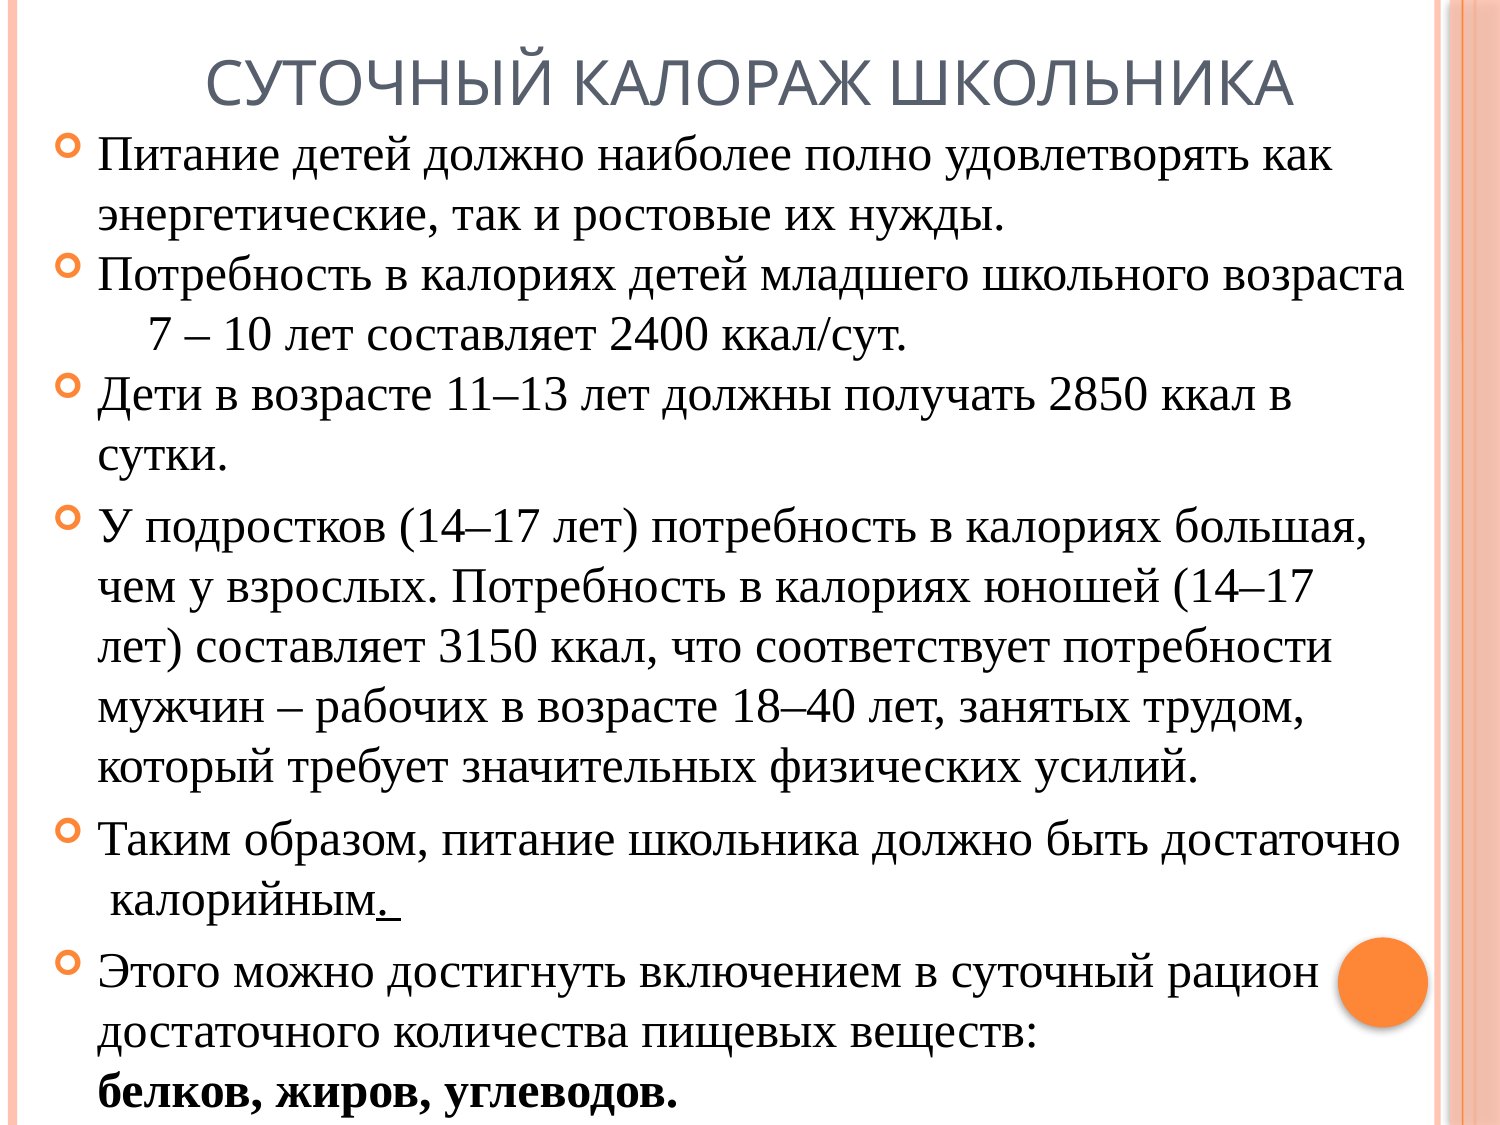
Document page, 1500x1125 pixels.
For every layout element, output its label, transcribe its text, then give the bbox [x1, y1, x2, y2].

title Суточный калораж школьника [75, 0, 1425, 112]
list Питание детей должно наиболее полно удовлетворять как энергетические, так и ростовые их нужды. Потребность в калориях детей младшего школьного возраста 7 – 10 лет составляет 2400 ккал/сут. Дети в возрасте 11–13 лет должны получать 2850 ккал в сутки. У подростков (14–17 лет) потребность в калориях большая, чем у взрослых. Потребность в калориях юношей (14–17 лет) составляет 3150 ккал, что соответствует потребности мужчин – рабочих в возрасте 18–40 лет, занятых трудом, который требует значительных физических усилий. Таким образом, питание школьника должно быть достаточно калорийным. Этого можно достигнуть включением в суточный рацион достаточного количества пищевых веществ: белков, жиров, углеводов. [37, 112, 1425, 1125]
